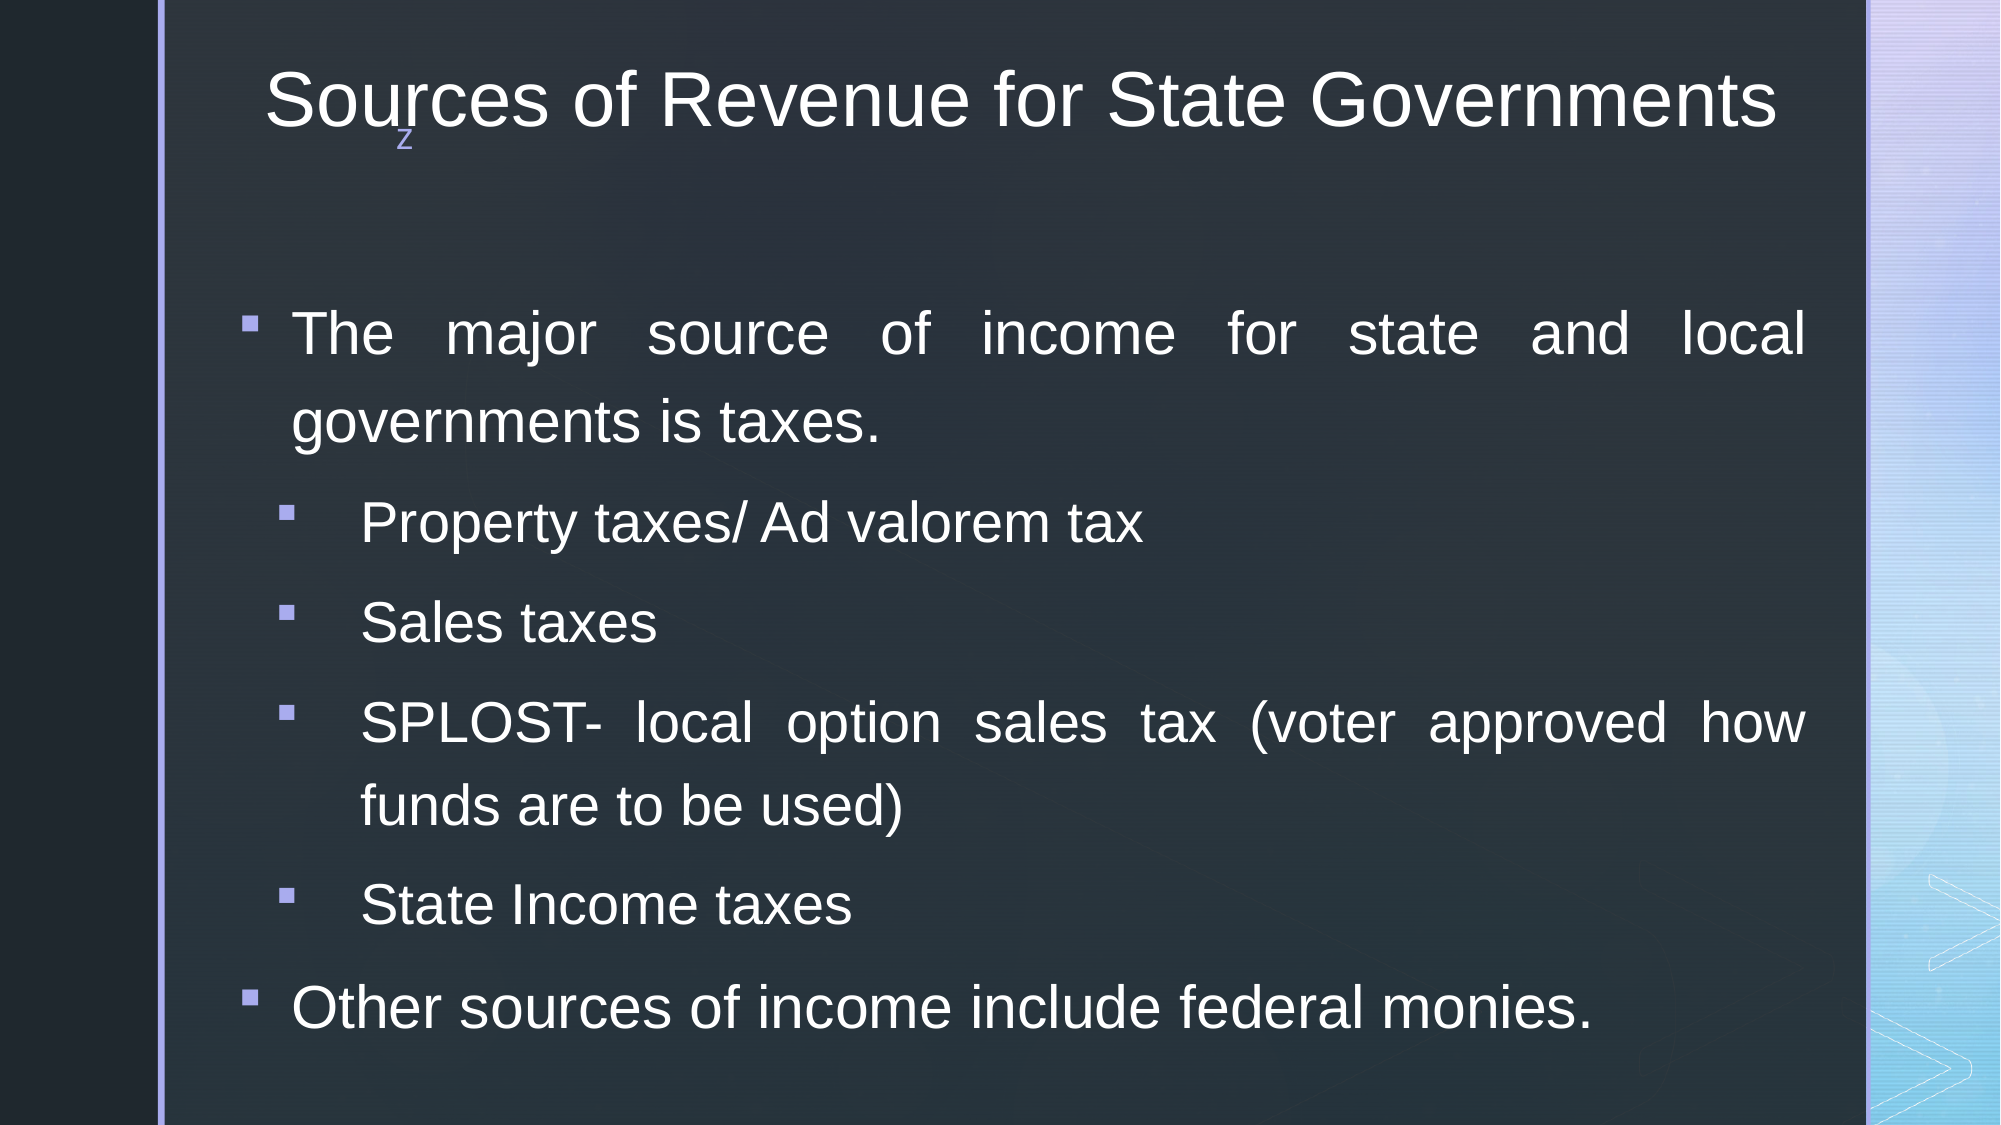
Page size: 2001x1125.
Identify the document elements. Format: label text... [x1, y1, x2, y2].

title Sources of Revenue for State Governments [222, 51, 1823, 228]
picture [1871, 0, 2001, 1125]
list The major source of income for state and local governments is taxes. Property taxes/ Ad valorem tax Sales taxes SPLOST- local option sales tax (voter approved how funds are to be used) State Income taxes Other sources of income include federal monies. [222, 270, 1823, 1050]
